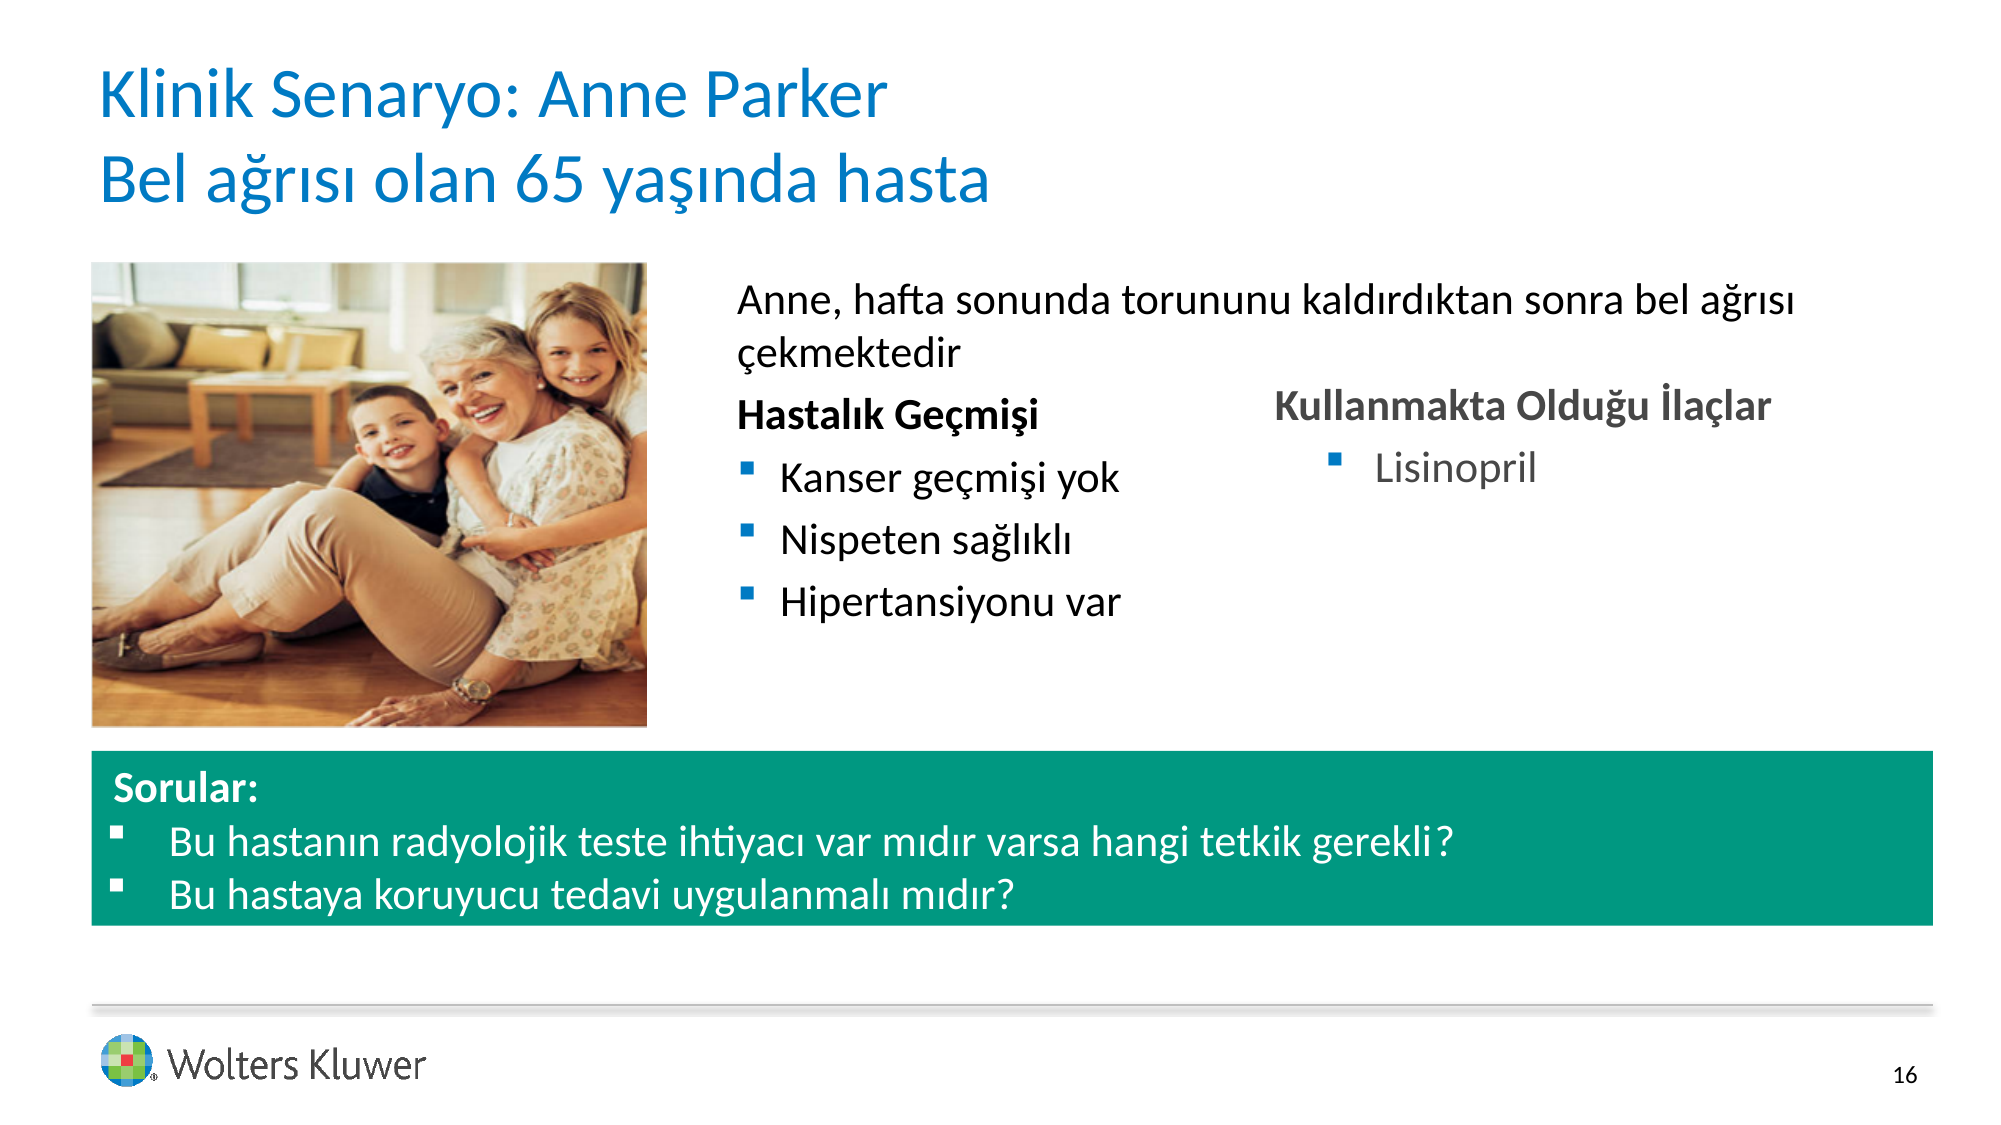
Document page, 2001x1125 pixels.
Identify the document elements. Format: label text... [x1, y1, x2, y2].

picture [91, 262, 648, 728]
text_box Sorular: Bu hastanın radyolojik teste ihtiyacı var mıdır varsa hangi tetkik gerekli? Bu hastaya koruyucu tedavi uygulanmalı mıdır? [91, 750, 1933, 926]
title Klinik Senaryo: Anne Parker Bel ağrısı olan 65 yaşında hasta [91, 37, 1934, 226]
picture [76, 1009, 450, 1111]
text_box Kullanmakta Olduğu İlaçlar Lisinopril [1260, 368, 2000, 500]
list Anne, hafta sonunda torununu kaldırdıktan sonra bel ağrısı çekmektedir Hastalık Geçmişi Kanser geçmişi yok Nispeten sağlıklı Hipertansiyonu var [722, 262, 1934, 709]
slide_number 16 [1825, 1043, 1933, 1104]
